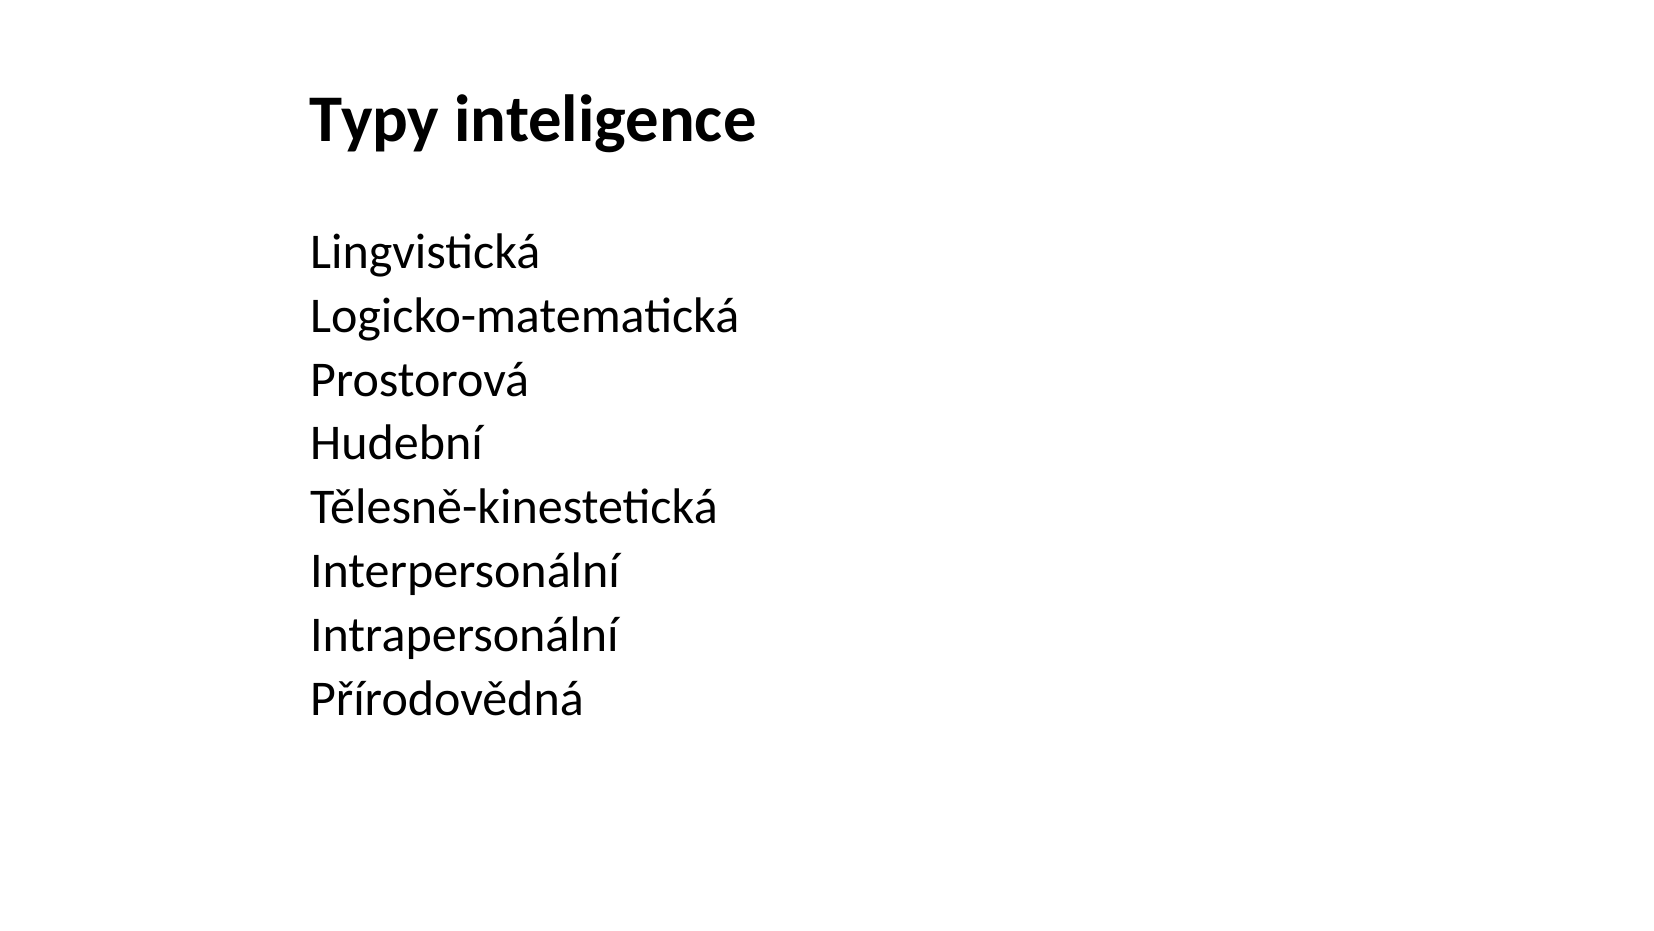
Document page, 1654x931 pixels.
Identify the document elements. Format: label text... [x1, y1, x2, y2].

text_box Typy inteligence [295, 37, 1571, 193]
text_box Lingvistická Logicko-matematická Prostorová Hudební Tělesně-kinestetická Interpersonální Intrapersonální Přírodovědná [295, 217, 1571, 879]
